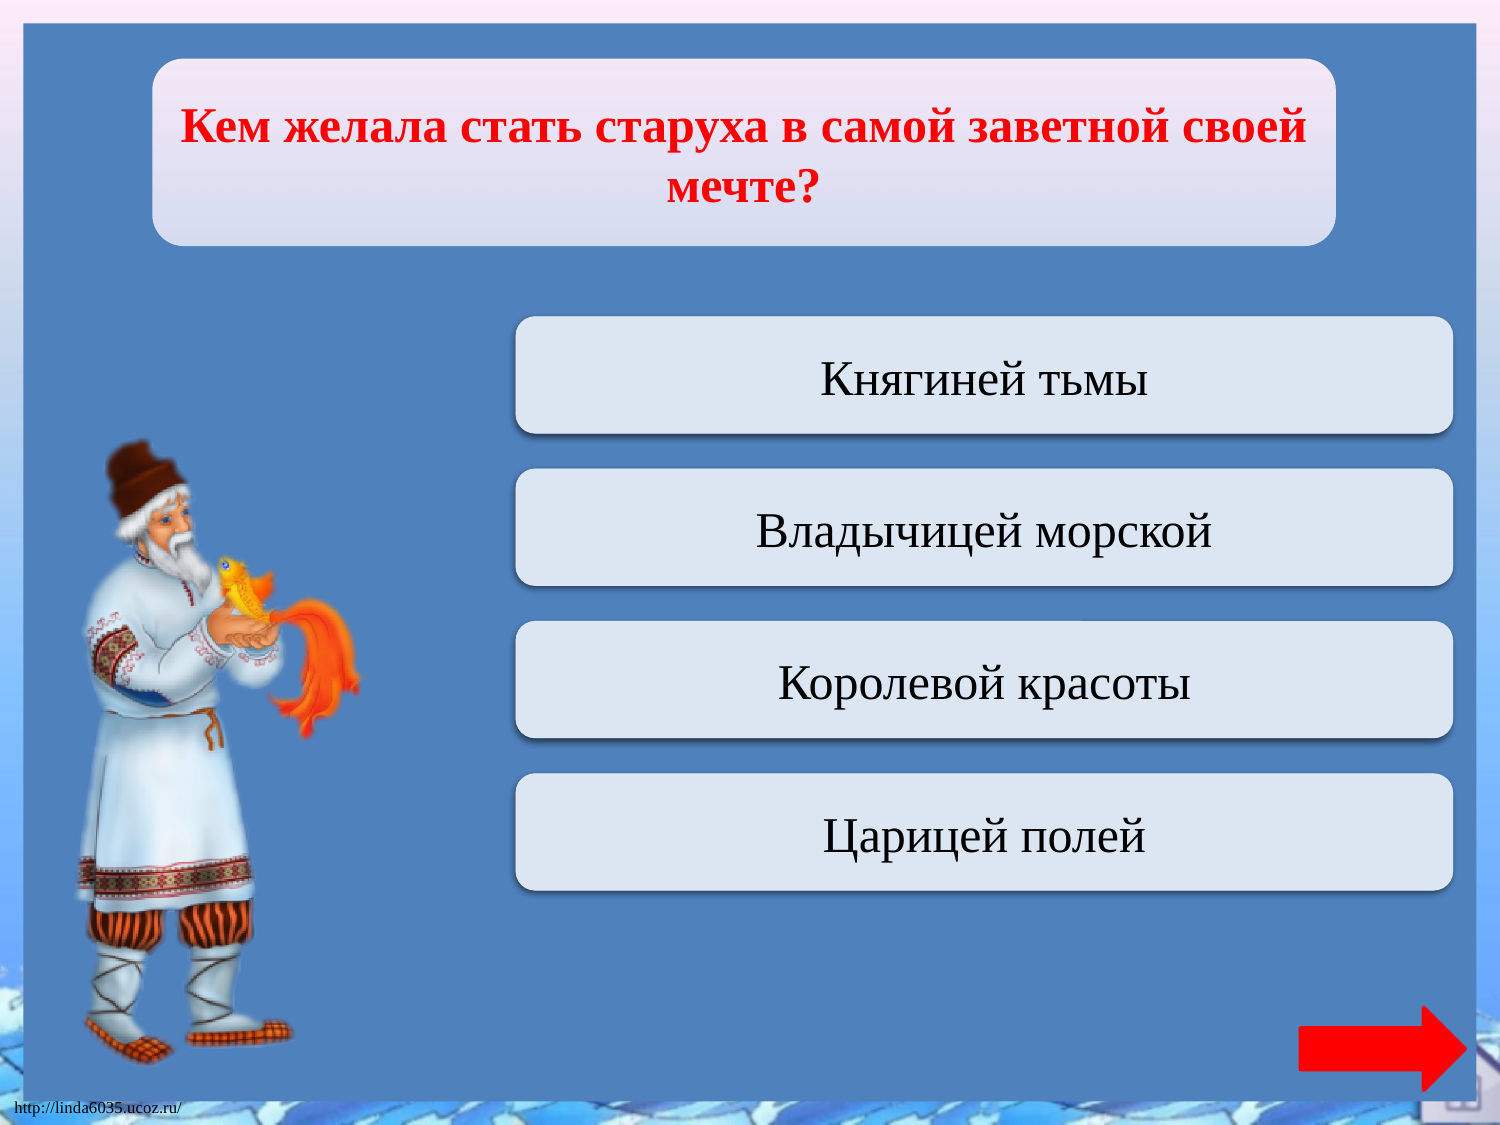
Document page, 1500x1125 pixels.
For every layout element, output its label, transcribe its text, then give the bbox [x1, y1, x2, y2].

text_box [513, 618, 1456, 741]
text_box [1298, 1005, 1467, 1092]
picture [0, 0, 1500, 1125]
text_box [513, 466, 1456, 588]
text_box [513, 314, 1456, 436]
text_box [513, 771, 1456, 893]
text_box Кем желала стать старуха в самой заветной своей мечте? [150, 56, 1338, 249]
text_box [23, 409, 417, 1082]
